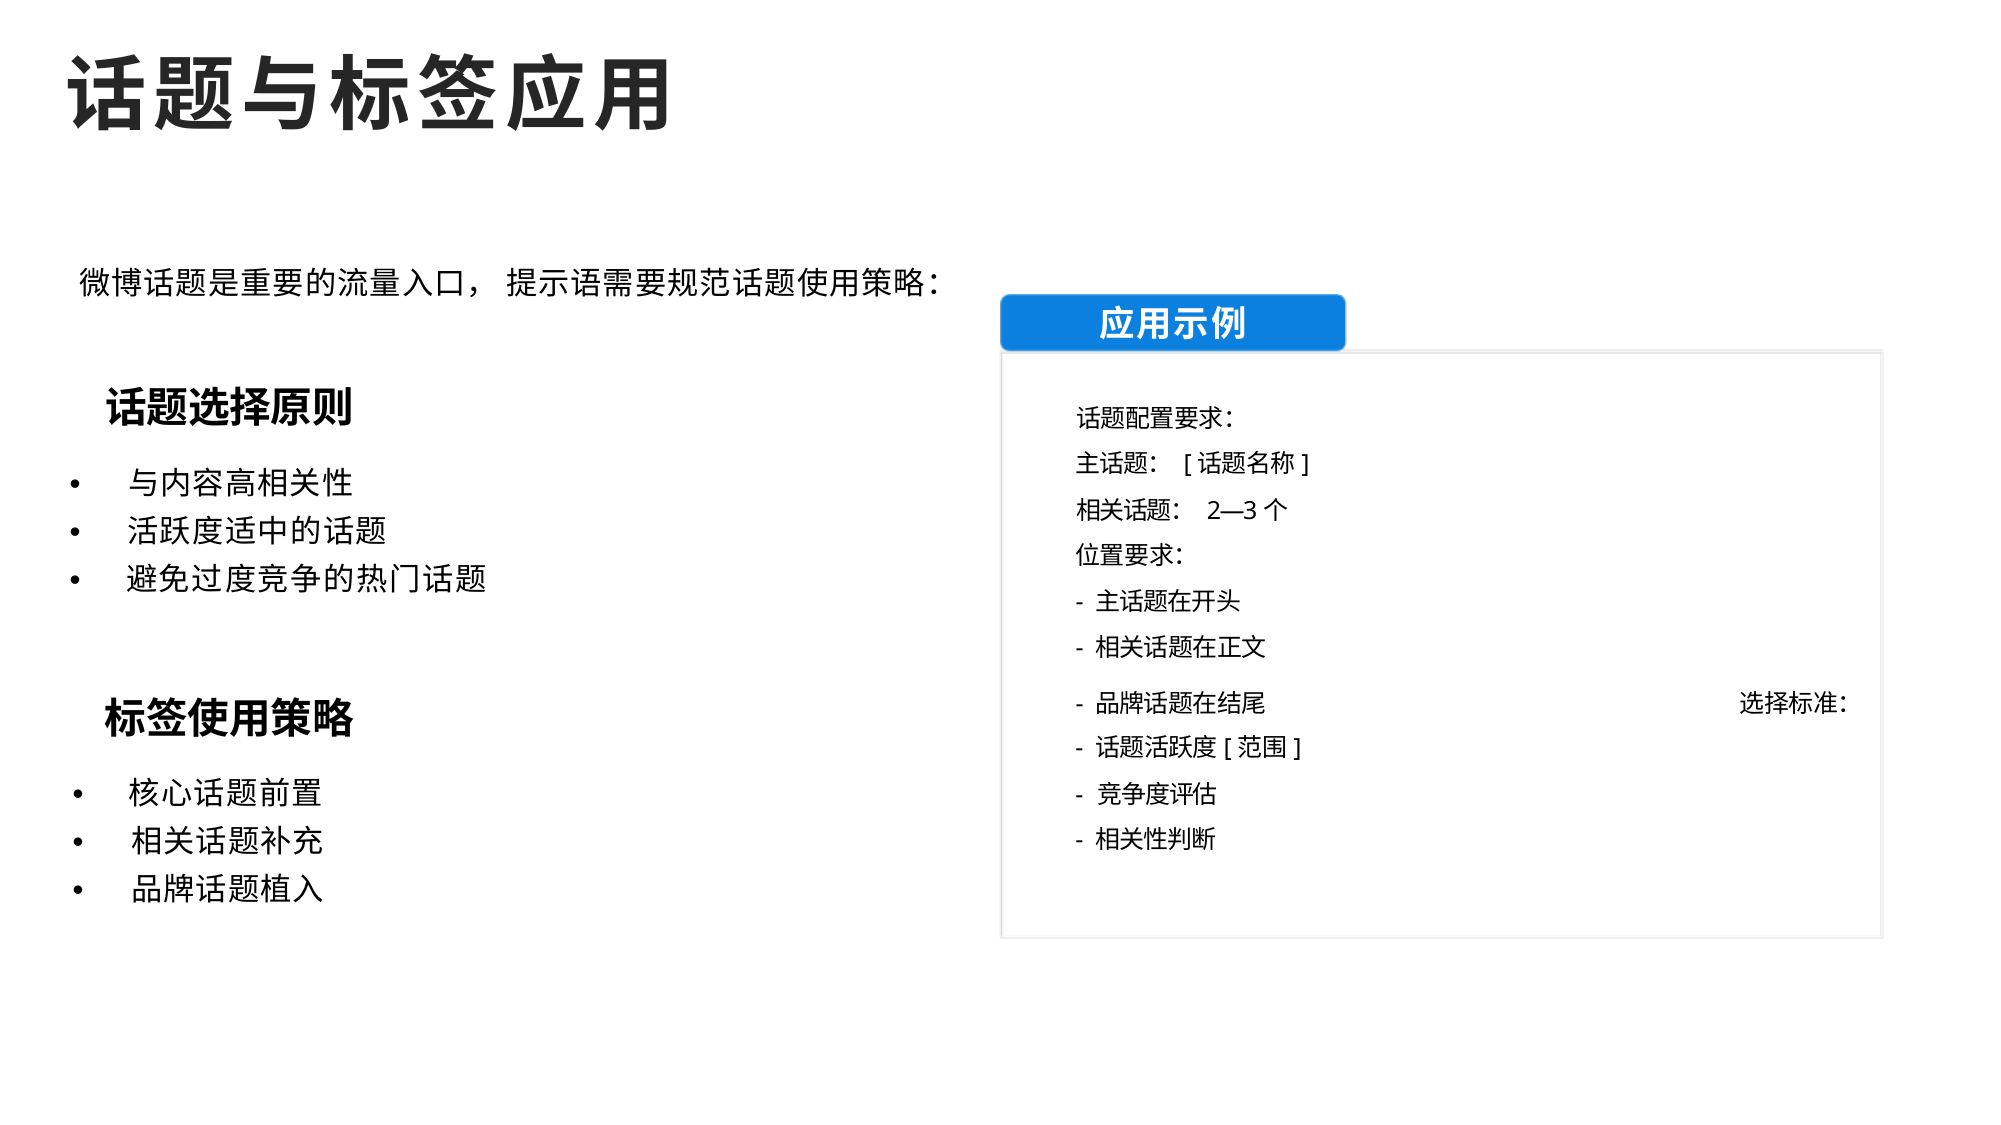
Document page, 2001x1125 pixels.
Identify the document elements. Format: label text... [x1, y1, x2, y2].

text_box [999, 294, 1884, 939]
text_box 话题与标签应用 [63, 51, 686, 144]
text_box 微博话题是重要的流量入口， 提示语需要规范话题使用策略： 话题选择原则 • 与内容高相关性 • 活跃度适中的话题 • 避免过度竞争的热门话题 标签使用策略 • 核心话题前置 • 相关话题补充 • 品牌话题植入 [61, 262, 958, 910]
